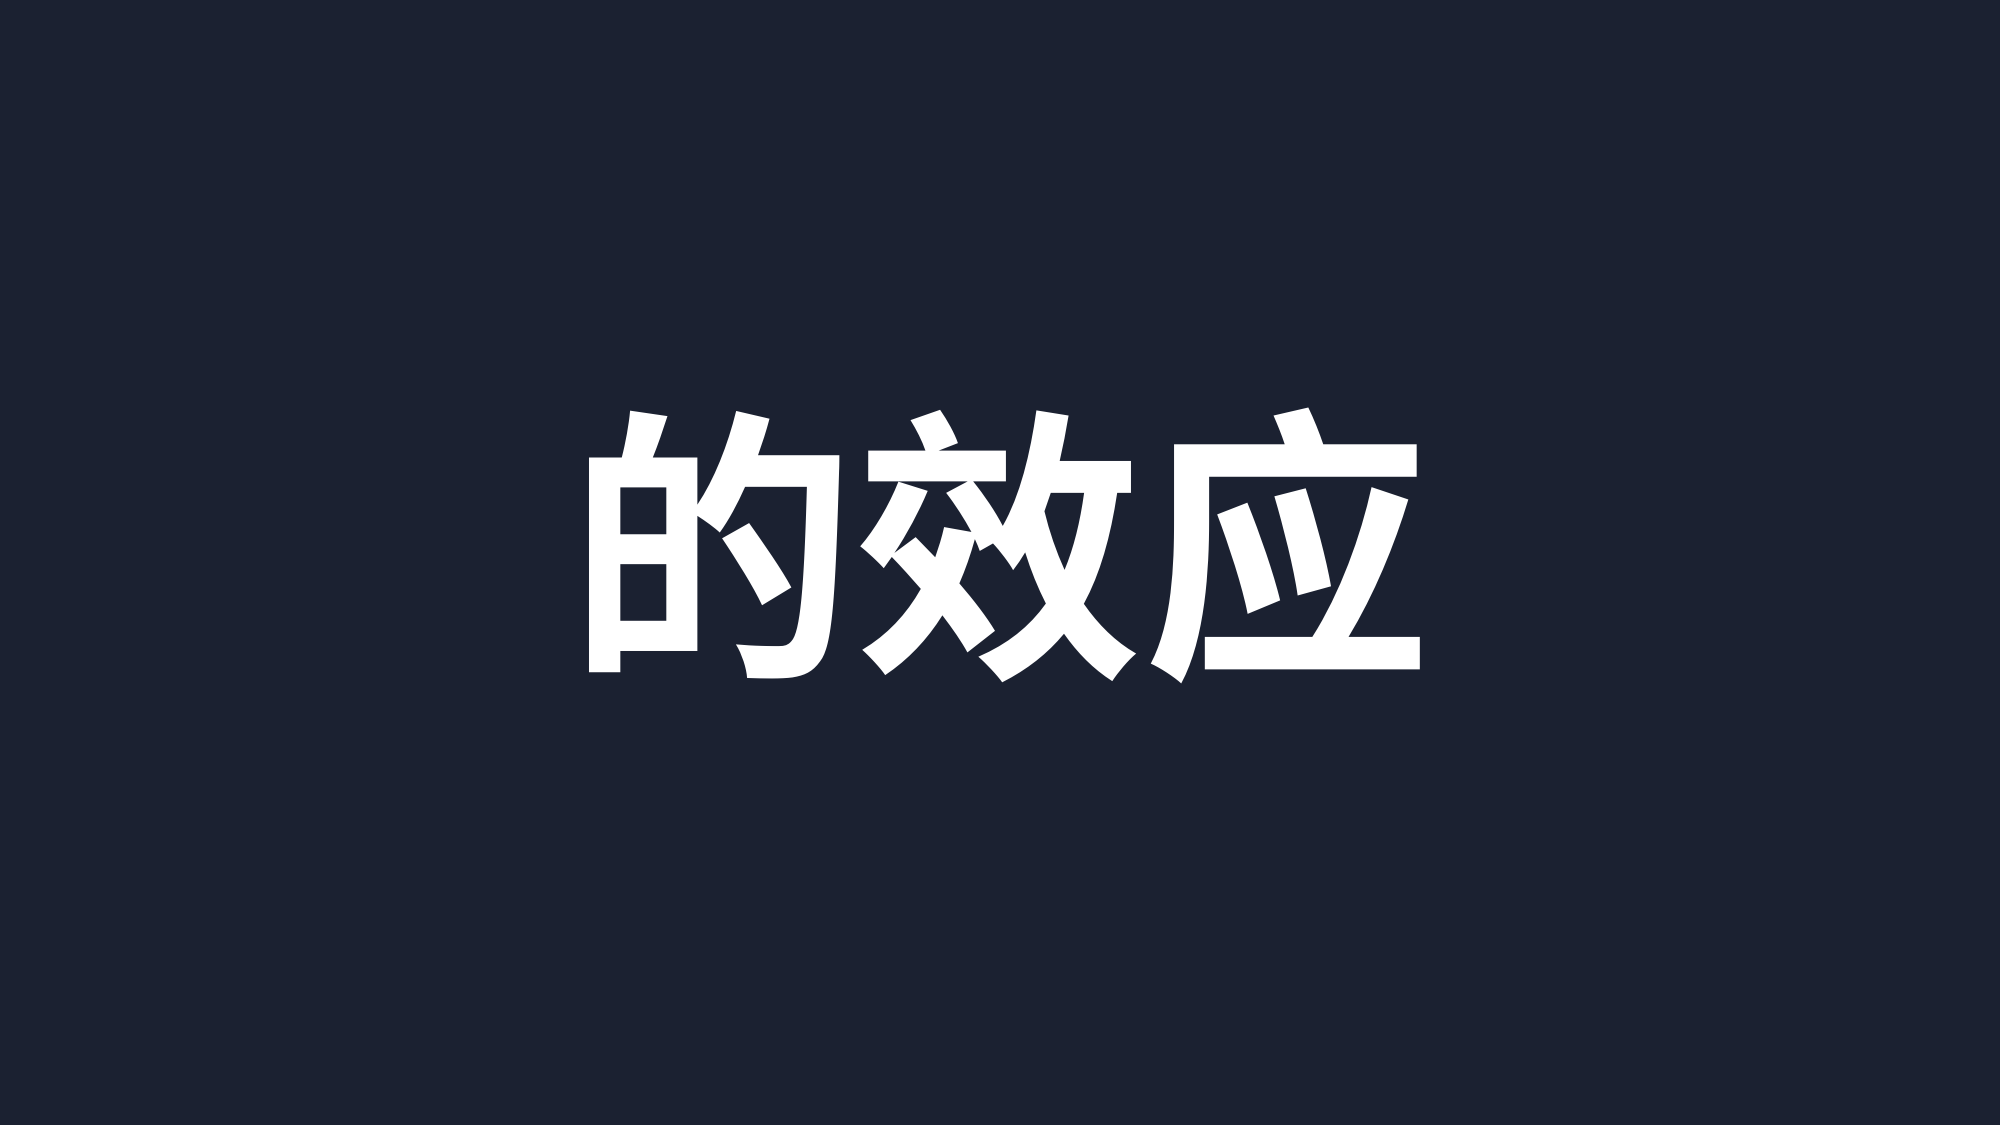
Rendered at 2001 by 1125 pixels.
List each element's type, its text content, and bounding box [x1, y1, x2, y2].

text_box 的效应 [553, 360, 1447, 721]
